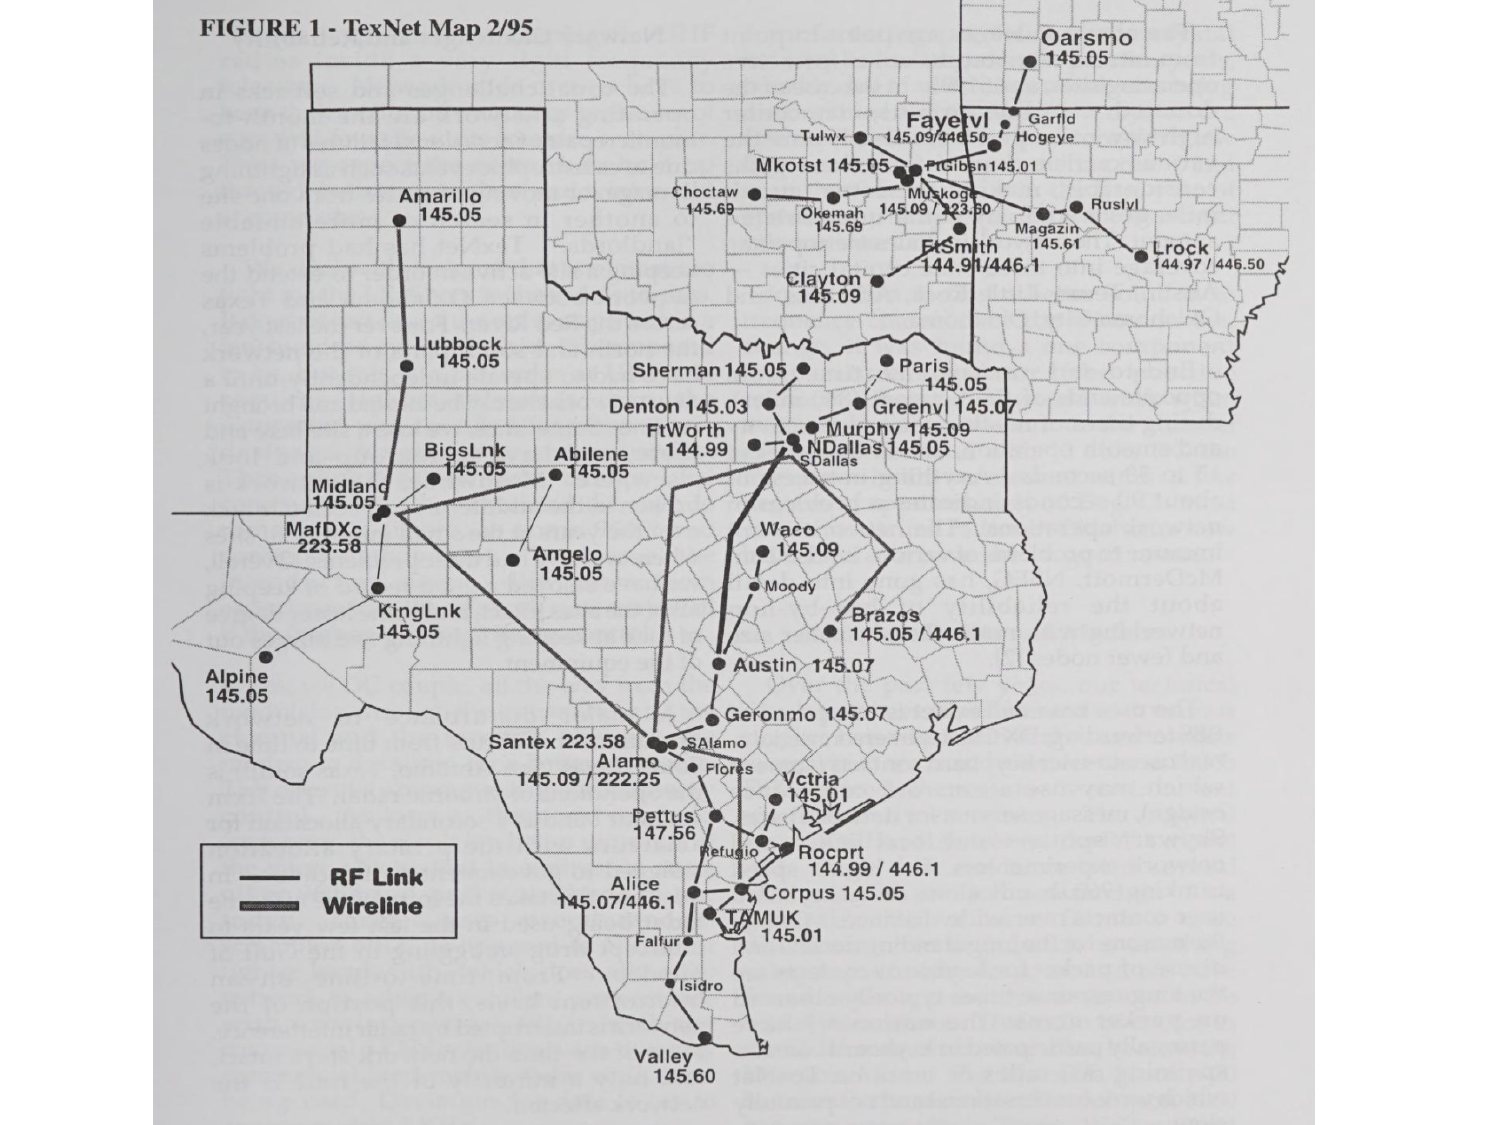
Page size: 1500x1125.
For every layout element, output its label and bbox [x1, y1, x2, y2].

list [153, 0, 1315, 1125]
